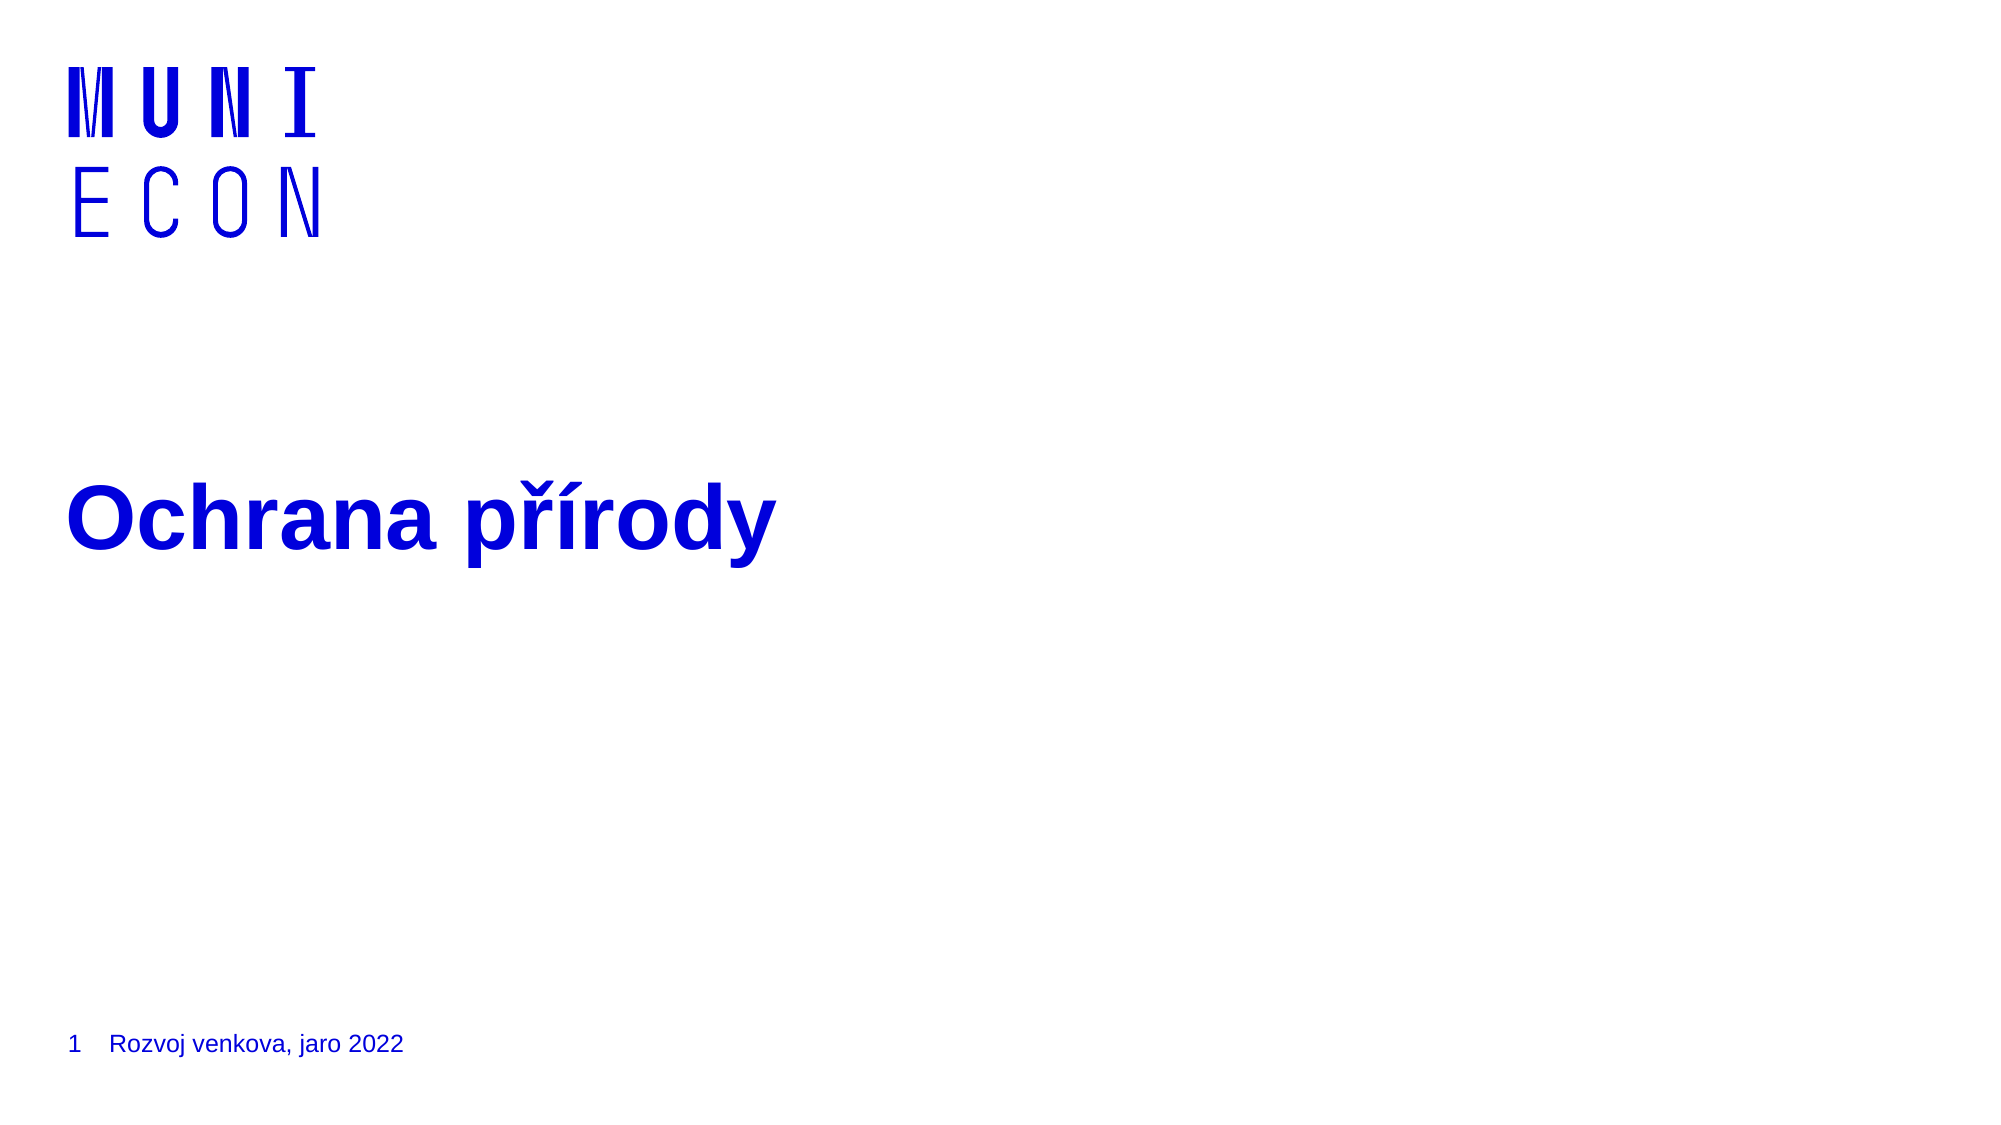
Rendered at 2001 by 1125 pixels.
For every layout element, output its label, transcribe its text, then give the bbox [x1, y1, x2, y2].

footer Rozvoj venkova, jaro 2022 [110, 1021, 1409, 1063]
slide_number 1 [67, 1021, 110, 1063]
title Ochrana přírody [65, 475, 1930, 668]
